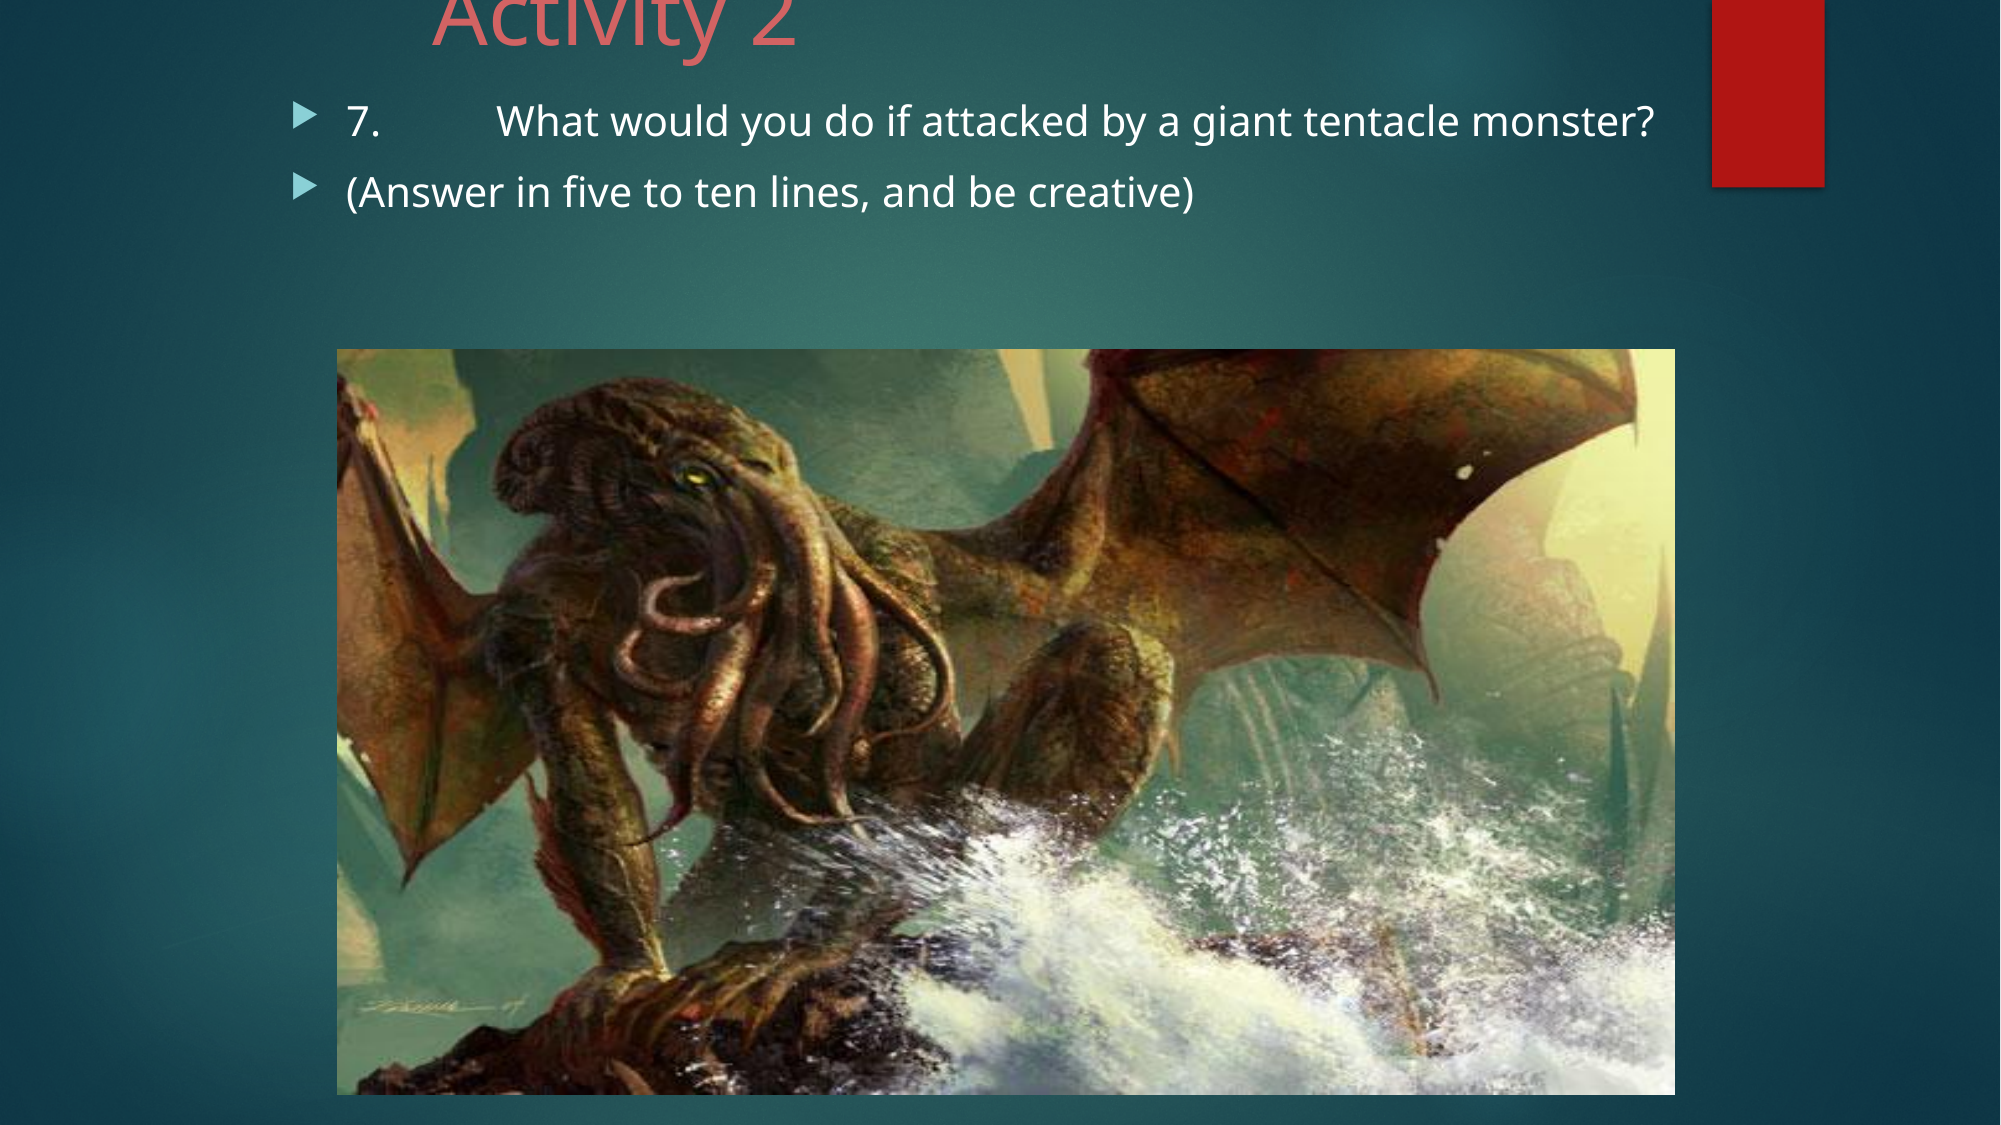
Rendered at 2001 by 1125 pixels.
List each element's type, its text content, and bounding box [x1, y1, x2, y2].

title Activity 2 [337, 0, 1688, 87]
list 7. What would you do if attacked by a giant tentacle monster? (Answer in five to ten lines, and be creative) [275, 87, 1725, 830]
picture [0, 349, 1676, 1125]
